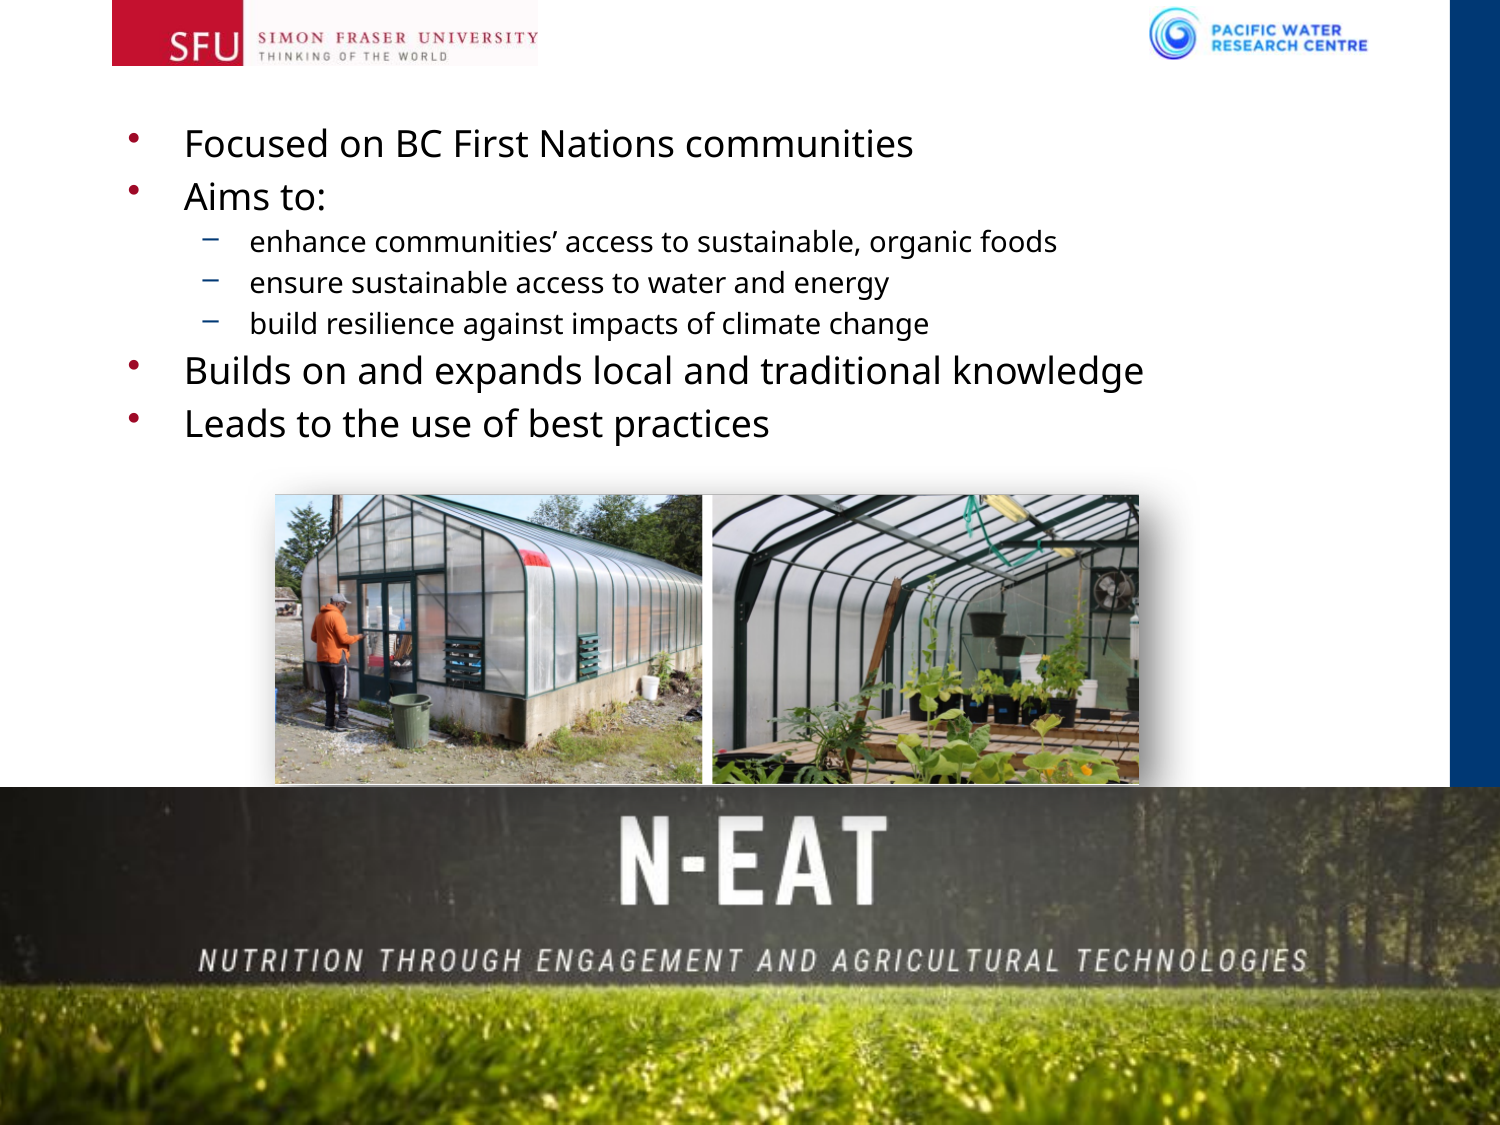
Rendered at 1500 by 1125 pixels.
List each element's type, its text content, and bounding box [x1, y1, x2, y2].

list Focused on BC First Nations communities Aims to: enhance communities’ access to sustainable, organic foods ensure sustainable access to water and energy build resilience against impacts of climate change Builds on and expands local and traditional knowledge Leads to the use of best practices [112, 112, 1451, 785]
picture [1149, 6, 1369, 60]
picture [112, 0, 538, 66]
picture [0, 787, 1500, 1125]
picture [274, 493, 1140, 785]
